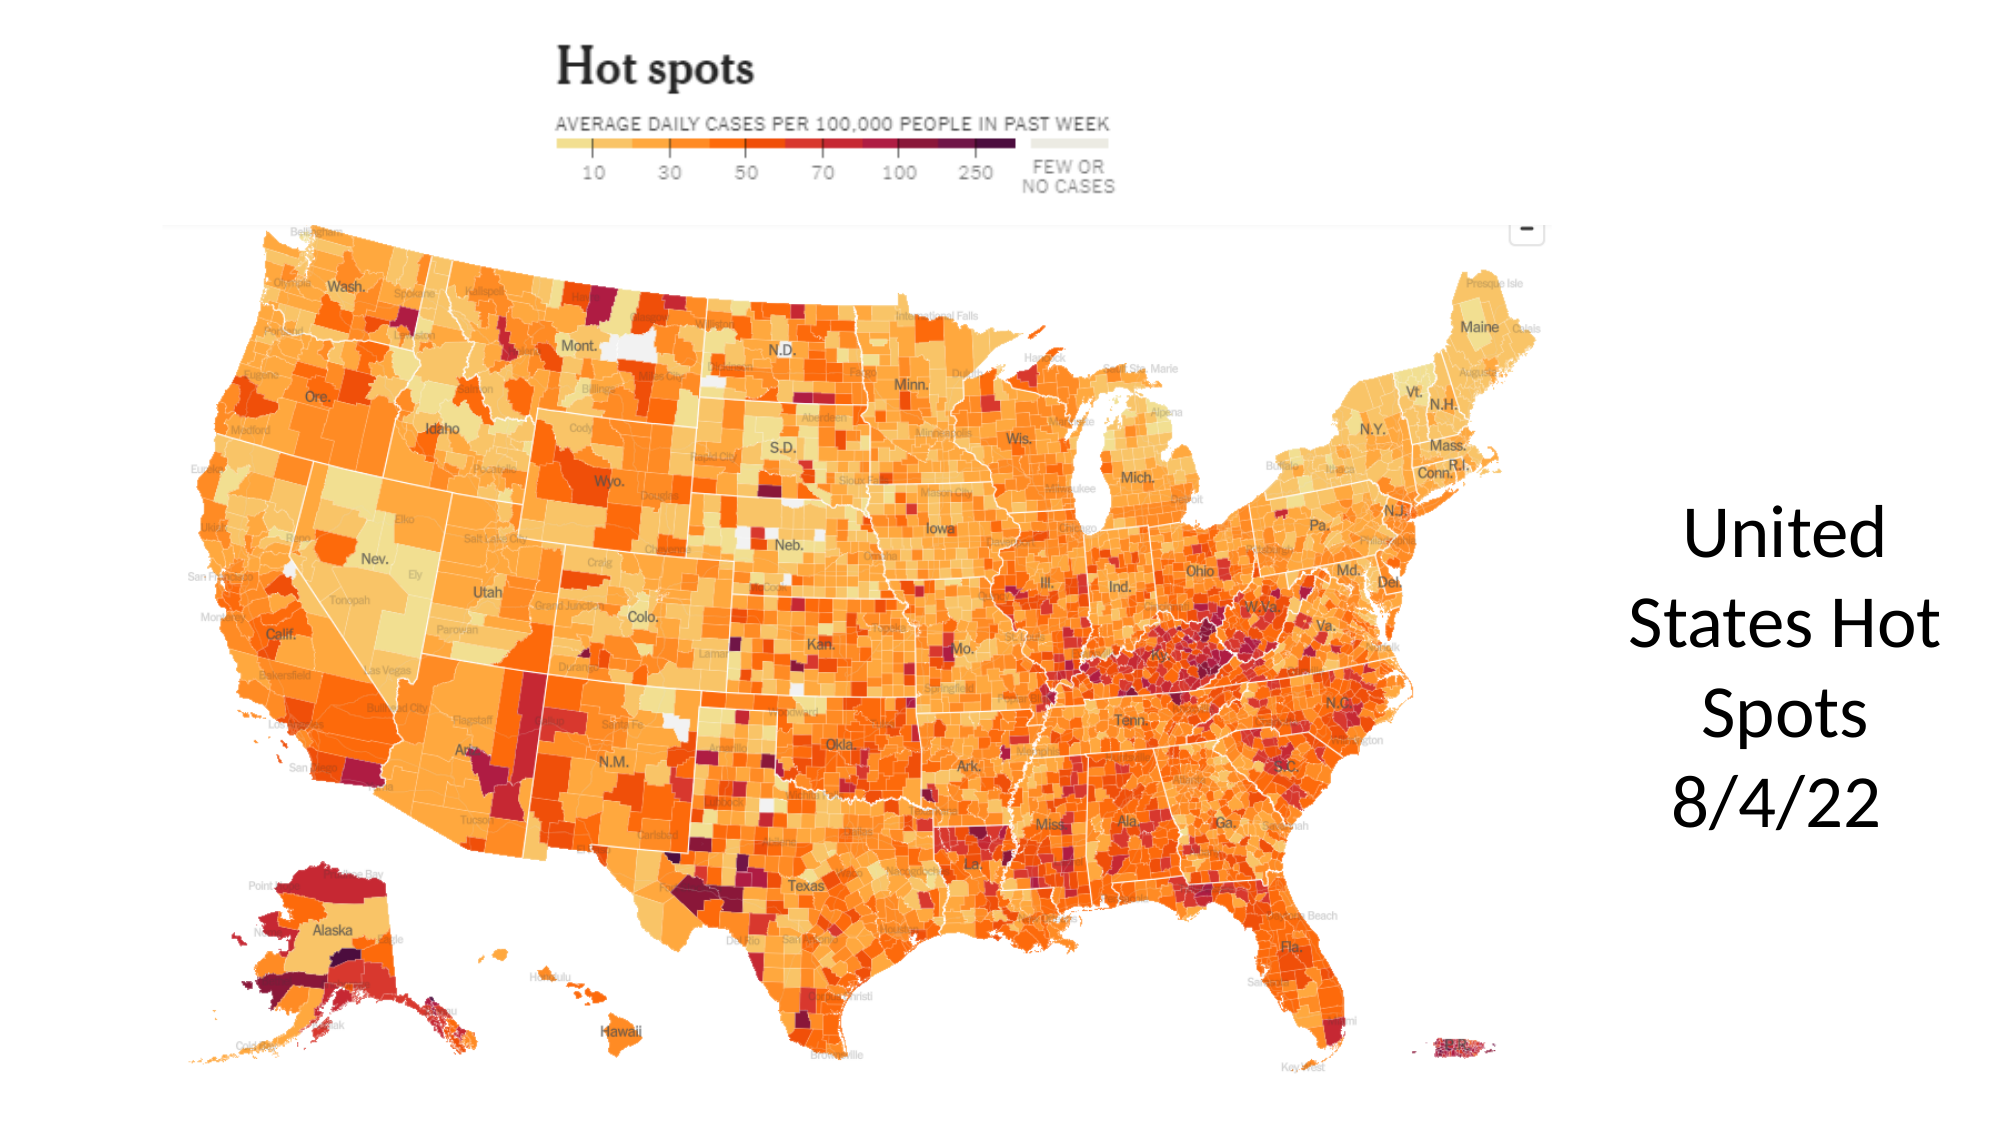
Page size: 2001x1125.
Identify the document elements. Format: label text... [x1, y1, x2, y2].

text_box United States Hot Spots 8/4/22 [1574, 474, 1997, 850]
picture [162, 224, 1552, 1079]
picture [474, 24, 1134, 207]
